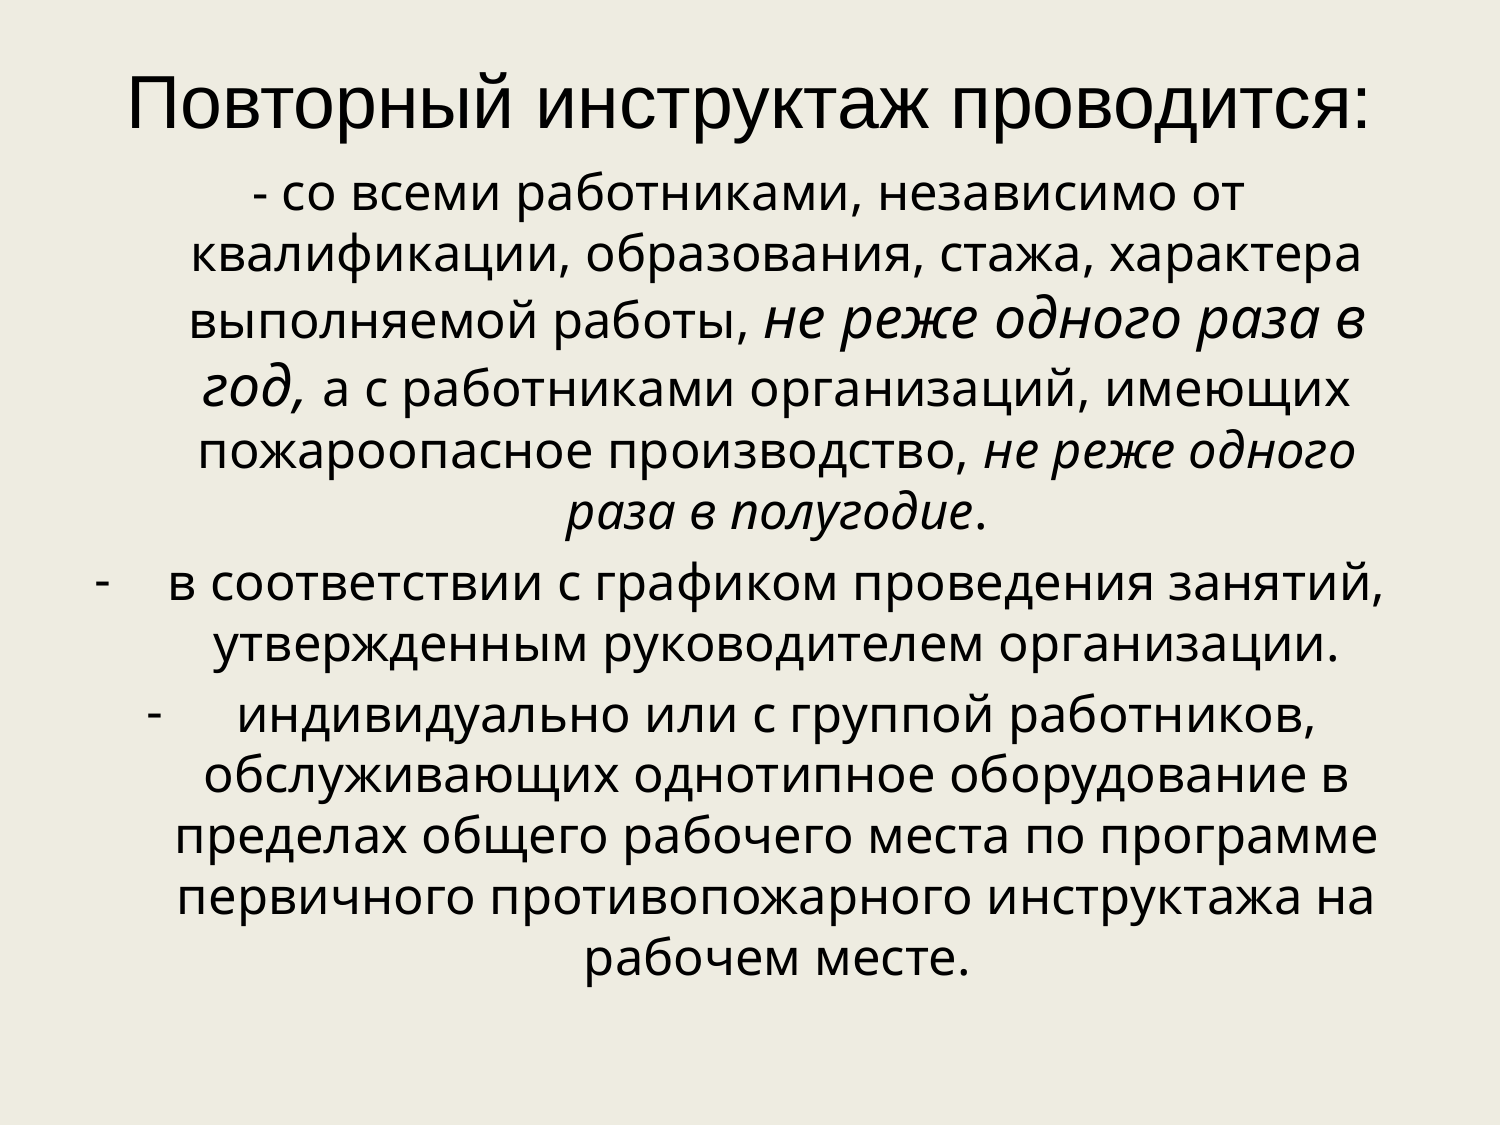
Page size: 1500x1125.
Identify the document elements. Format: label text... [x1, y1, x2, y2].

list - со всеми работниками, независимо от квалификации, образования, стажа, характера выполняемой работы, не реже одного раза в год, а с работниками организаций, имеющих пожароопасное производство, не реже одного раза в полугодие. в соответствии с графиком проведения занятий, утвержденным руководителем организации. индивидуально или с группой работников, обслуживающих однотипное оборудование в пределах общего рабочего места по программе первичного противопожарного инструктажа на рабочем месте. [75, 152, 1425, 1005]
title Повторный инструктаж проводится: [75, 45, 1425, 152]
